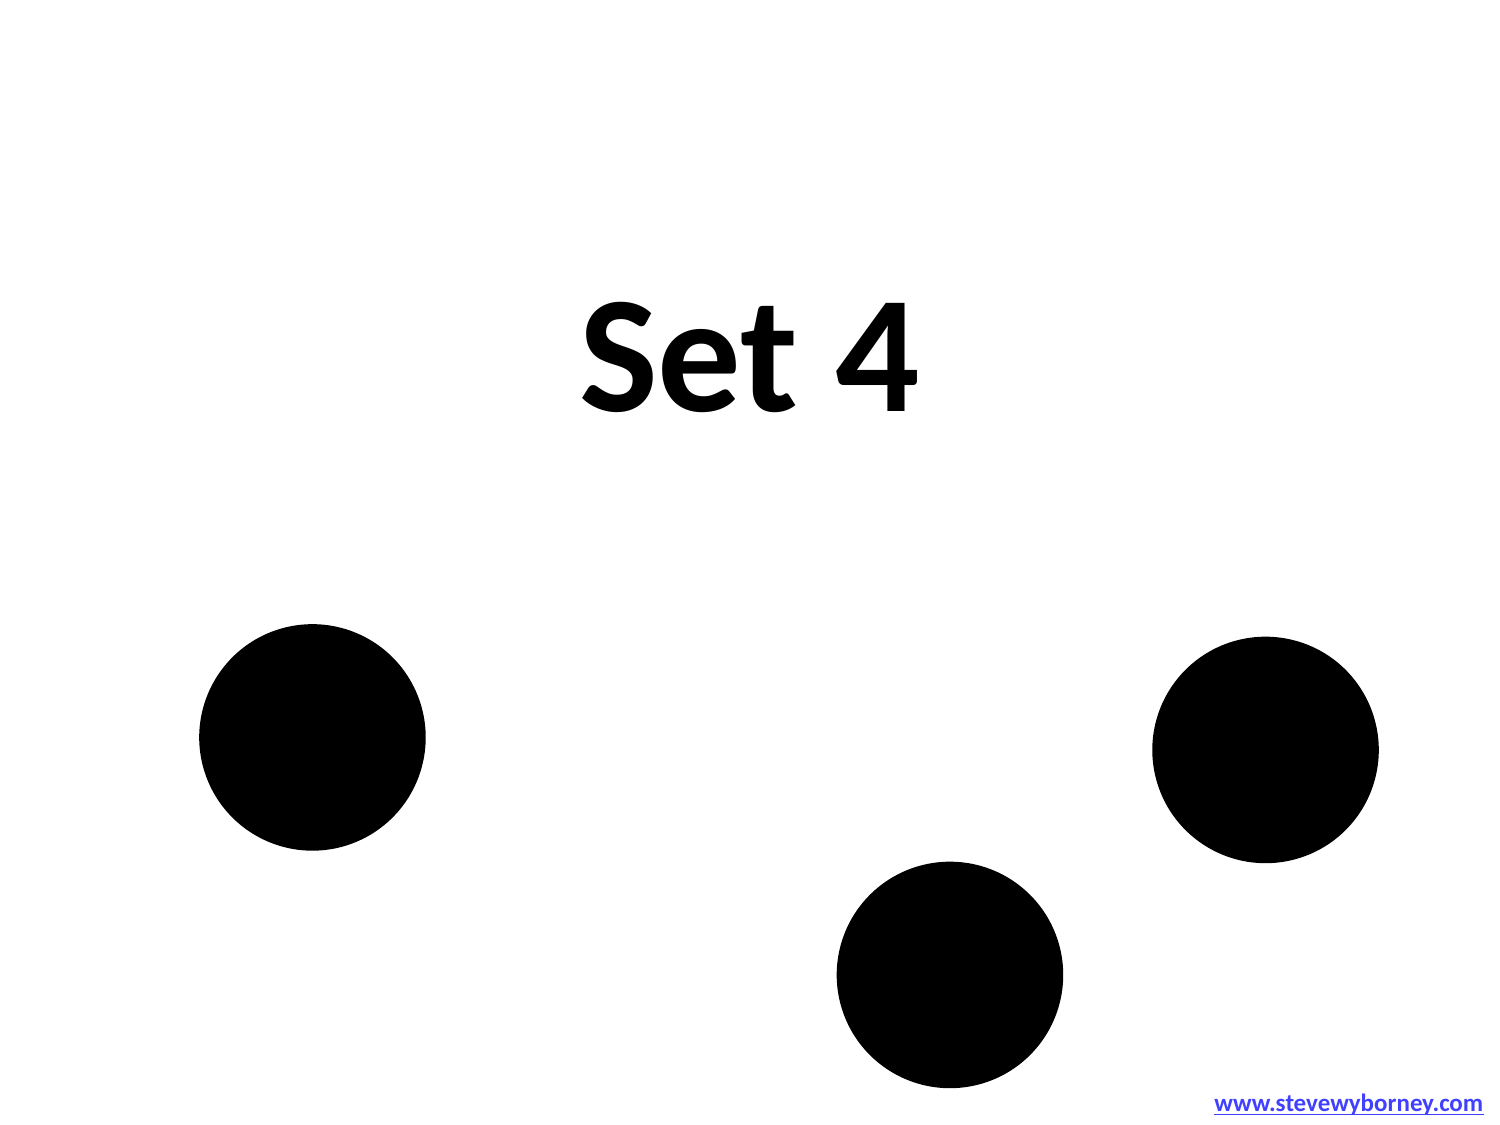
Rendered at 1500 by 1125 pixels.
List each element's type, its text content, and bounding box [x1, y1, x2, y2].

text_box [199, 624, 425, 850]
text_box www.stevewyborney.com [1199, 1079, 1499, 1125]
text_box [1153, 637, 1379, 863]
text_box Set 4 [0, 237, 1500, 453]
text_box [837, 862, 1063, 1088]
